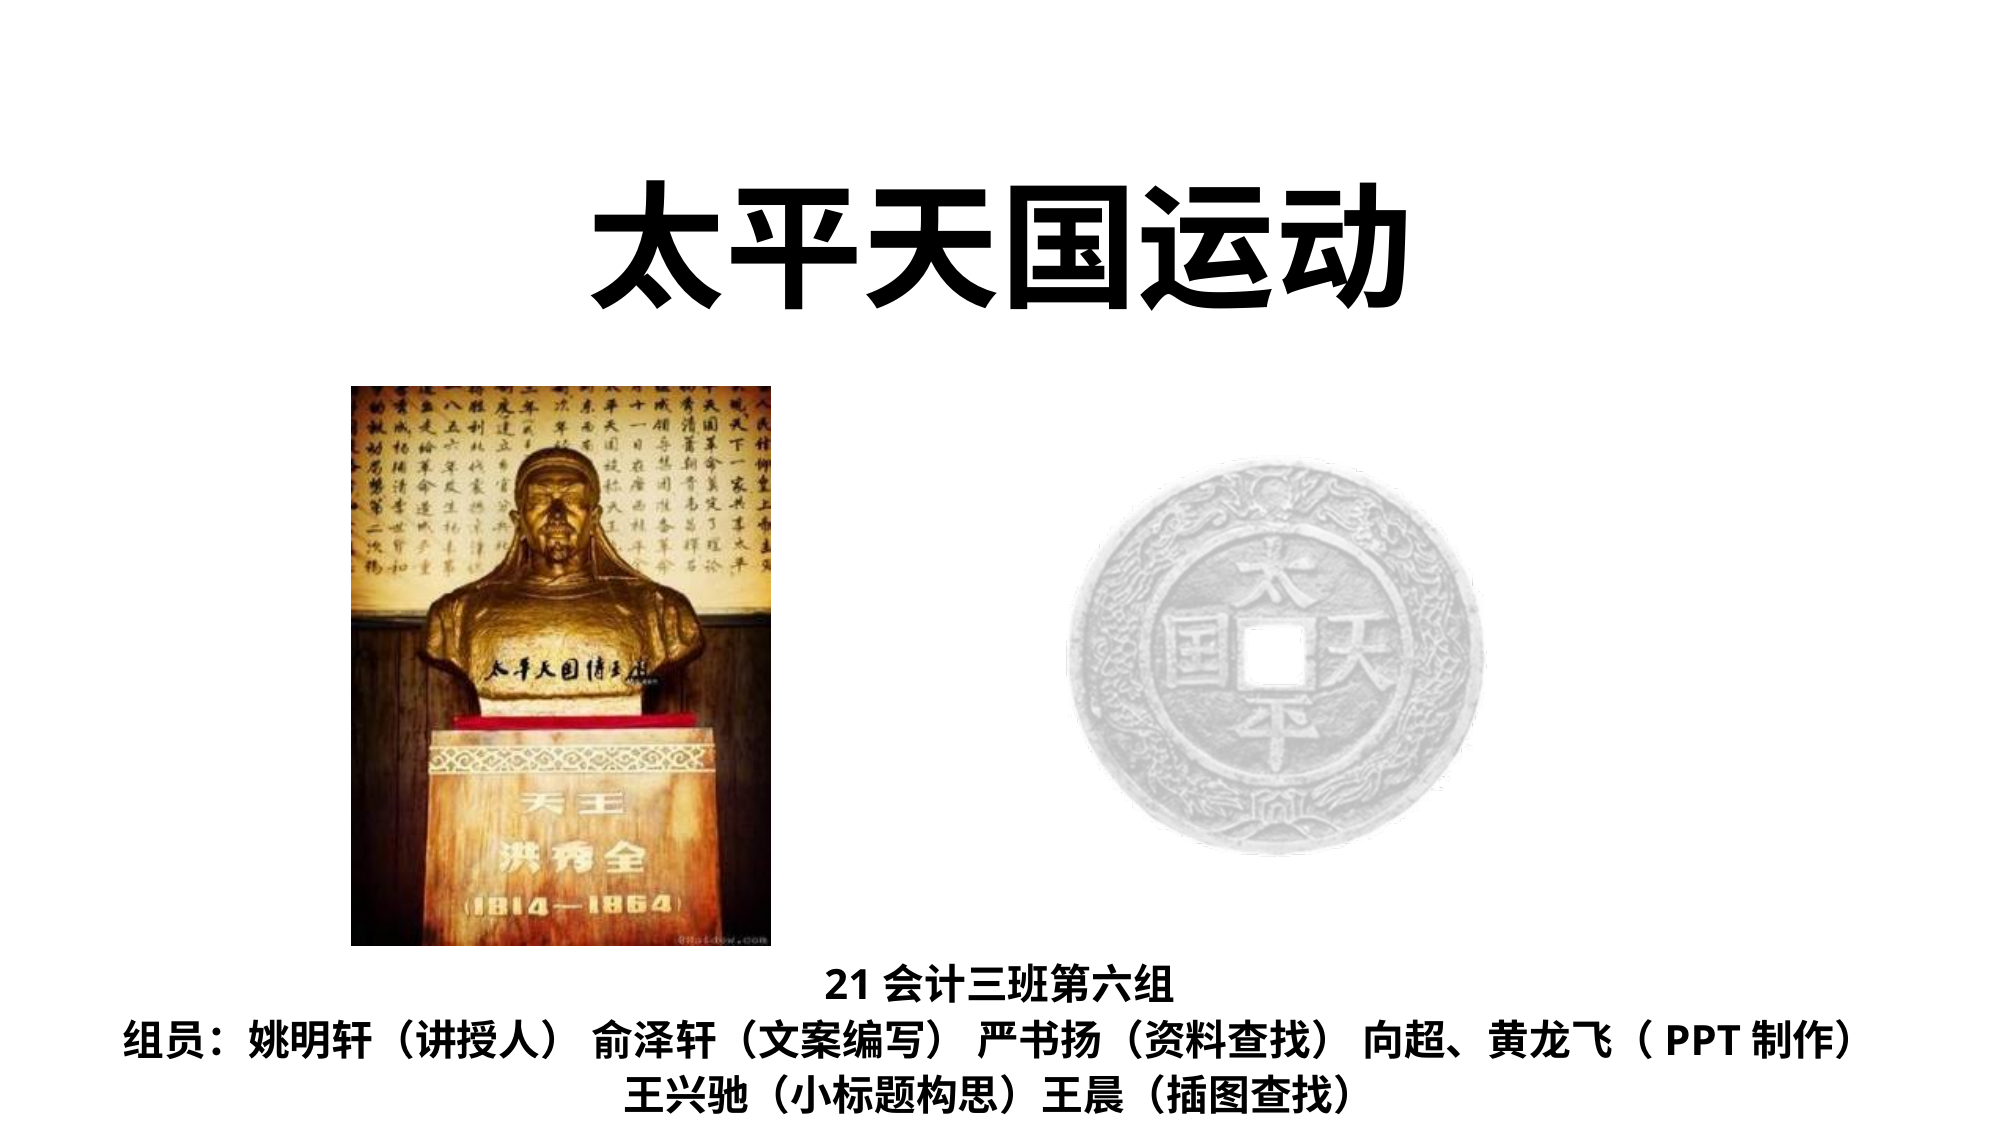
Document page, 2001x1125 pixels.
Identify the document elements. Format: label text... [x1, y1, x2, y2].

picture [1056, 453, 1509, 880]
text_box 太平天国运动 [0, 153, 2000, 333]
picture [351, 386, 771, 946]
text_box 21会计三班第六组 组员：姚明轩（讲授人） 俞泽轩（文案编写） 严书扬（资料查找） 向超、黄龙飞（PPT制作） 王兴驰（小标题构思）王晨（插图查找） [0, 946, 2000, 1125]
